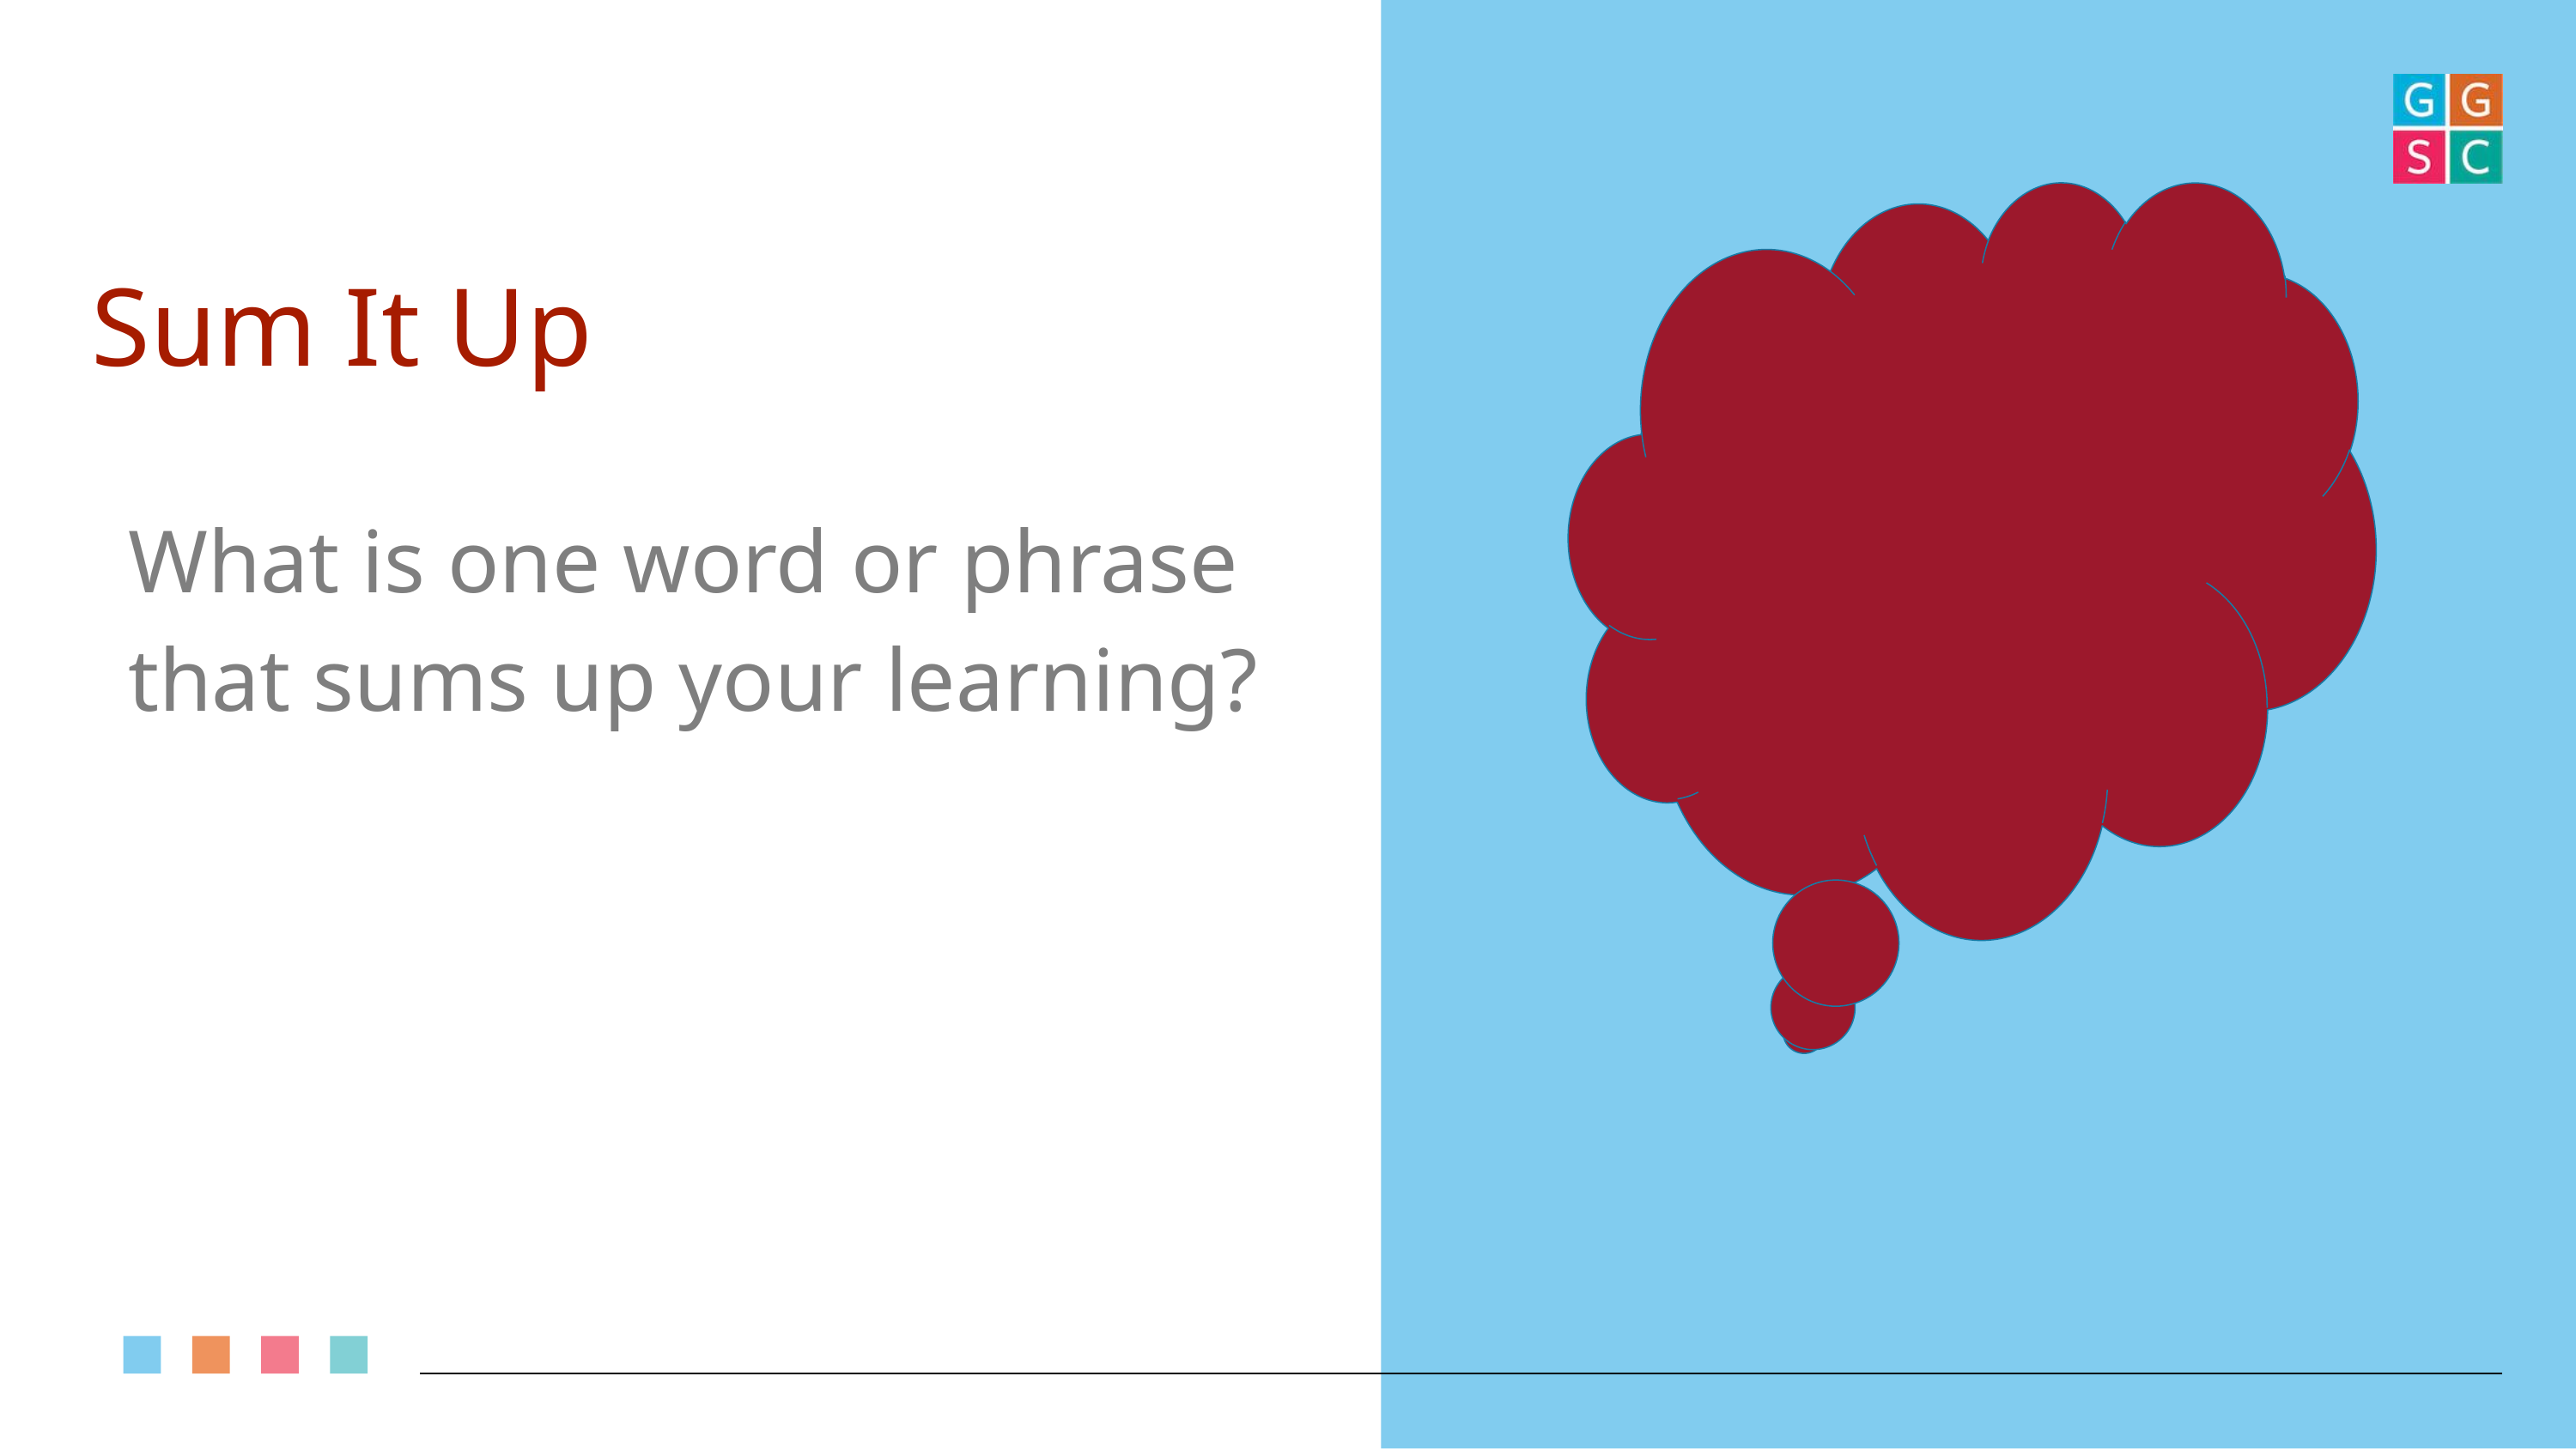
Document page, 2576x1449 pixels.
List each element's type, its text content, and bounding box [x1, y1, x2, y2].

picture [2393, 74, 2399, 82]
picture [2393, 86, 2400, 119]
text_box [1568, 182, 2377, 1054]
picture [2403, 82, 2439, 120]
picture [2393, 74, 2503, 184]
title Sum It Up [91, 239, 1256, 379]
list What is one word or phrase that sums up your learning? [128, 491, 1288, 1270]
